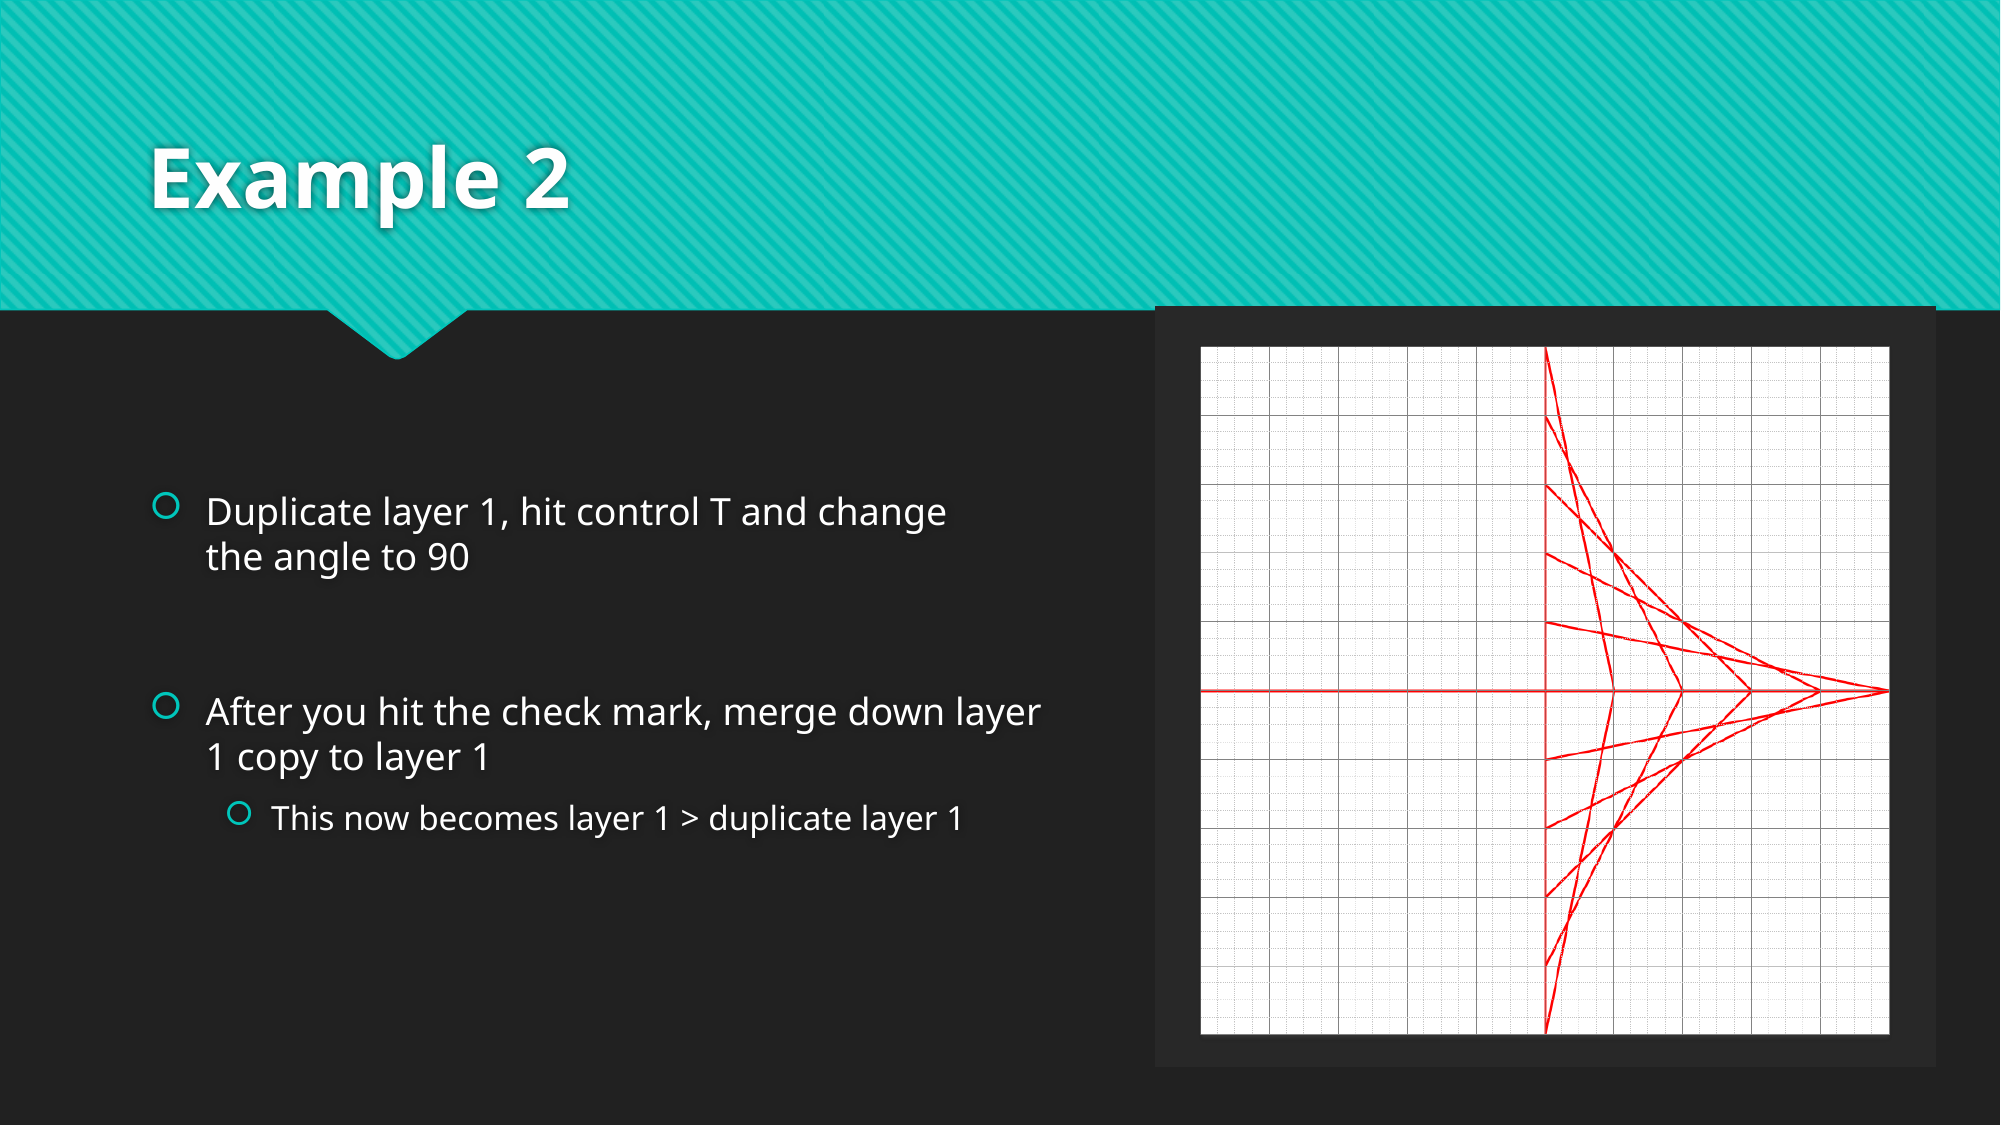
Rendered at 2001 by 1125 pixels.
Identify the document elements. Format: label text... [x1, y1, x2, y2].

title Example 2 [132, 73, 1868, 233]
picture [1154, 305, 1936, 1067]
list Duplicate layer 1, hit control T and change the angle to 90 After you hit the check mark, merge down layer 1 copy to layer 1 This now becomes layer 1 > duplicate layer 1 [134, 364, 1154, 962]
